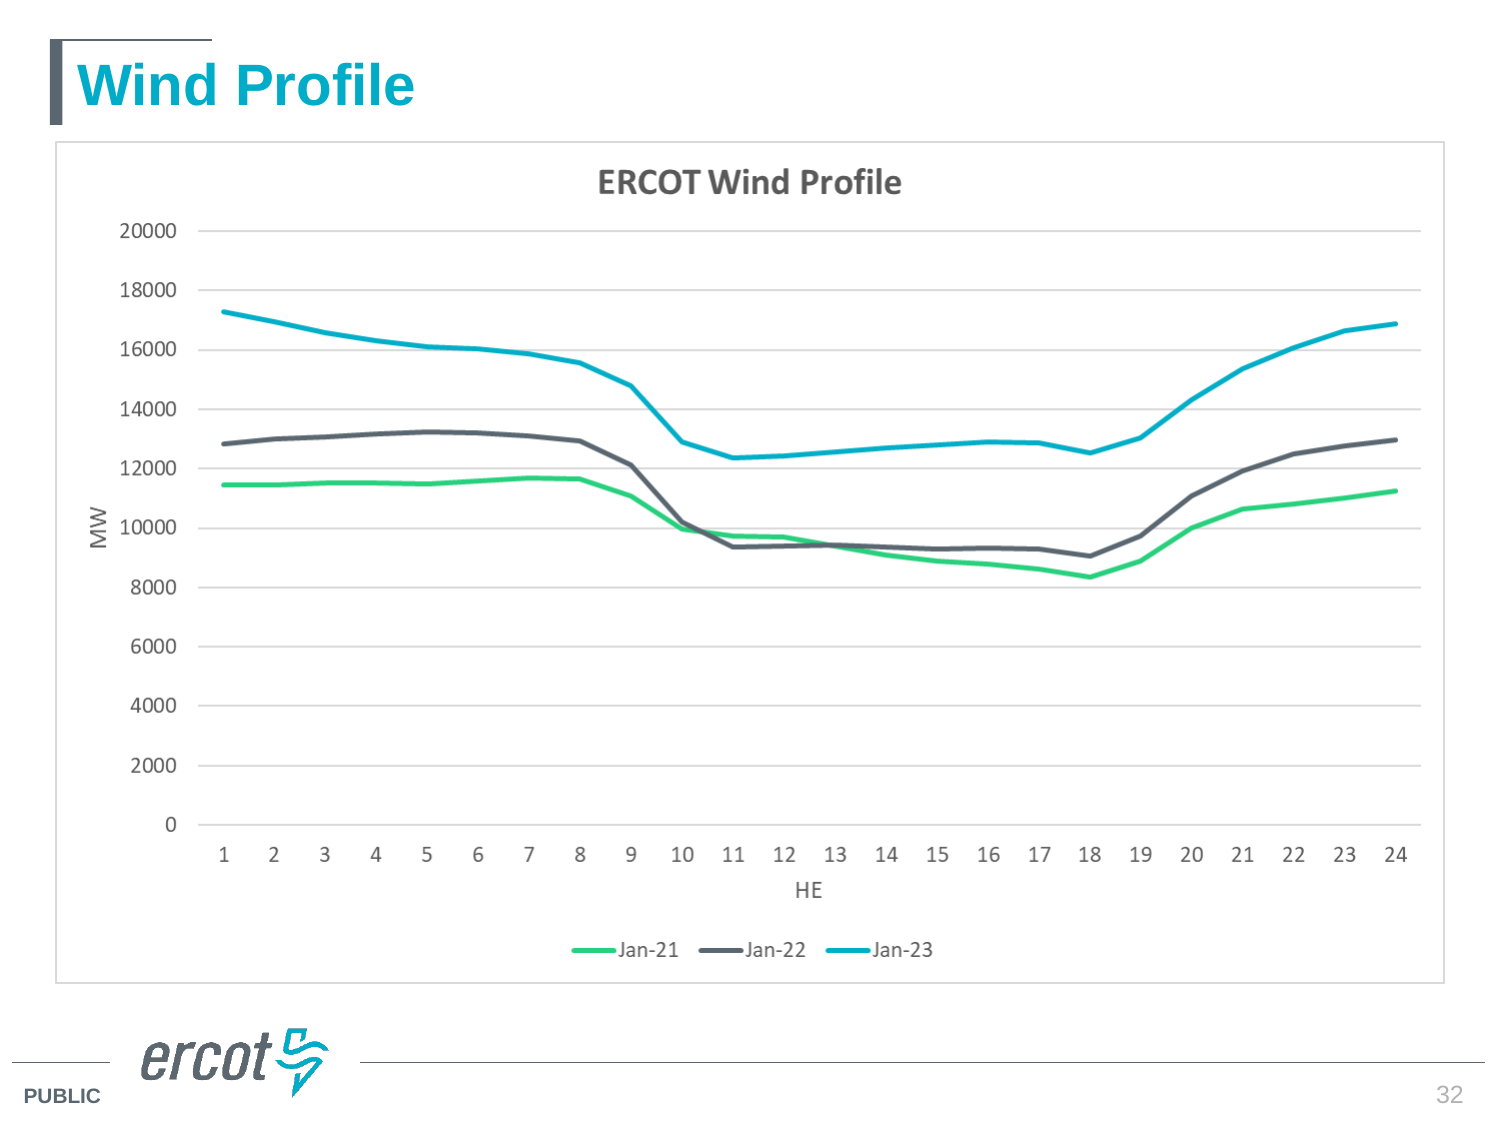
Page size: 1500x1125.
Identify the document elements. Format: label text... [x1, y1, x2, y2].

picture [55, 141, 1445, 984]
picture [137, 1024, 332, 1100]
title Wind Profile [62, 39, 1450, 125]
slide_number 32 [1412, 1076, 1488, 1112]
